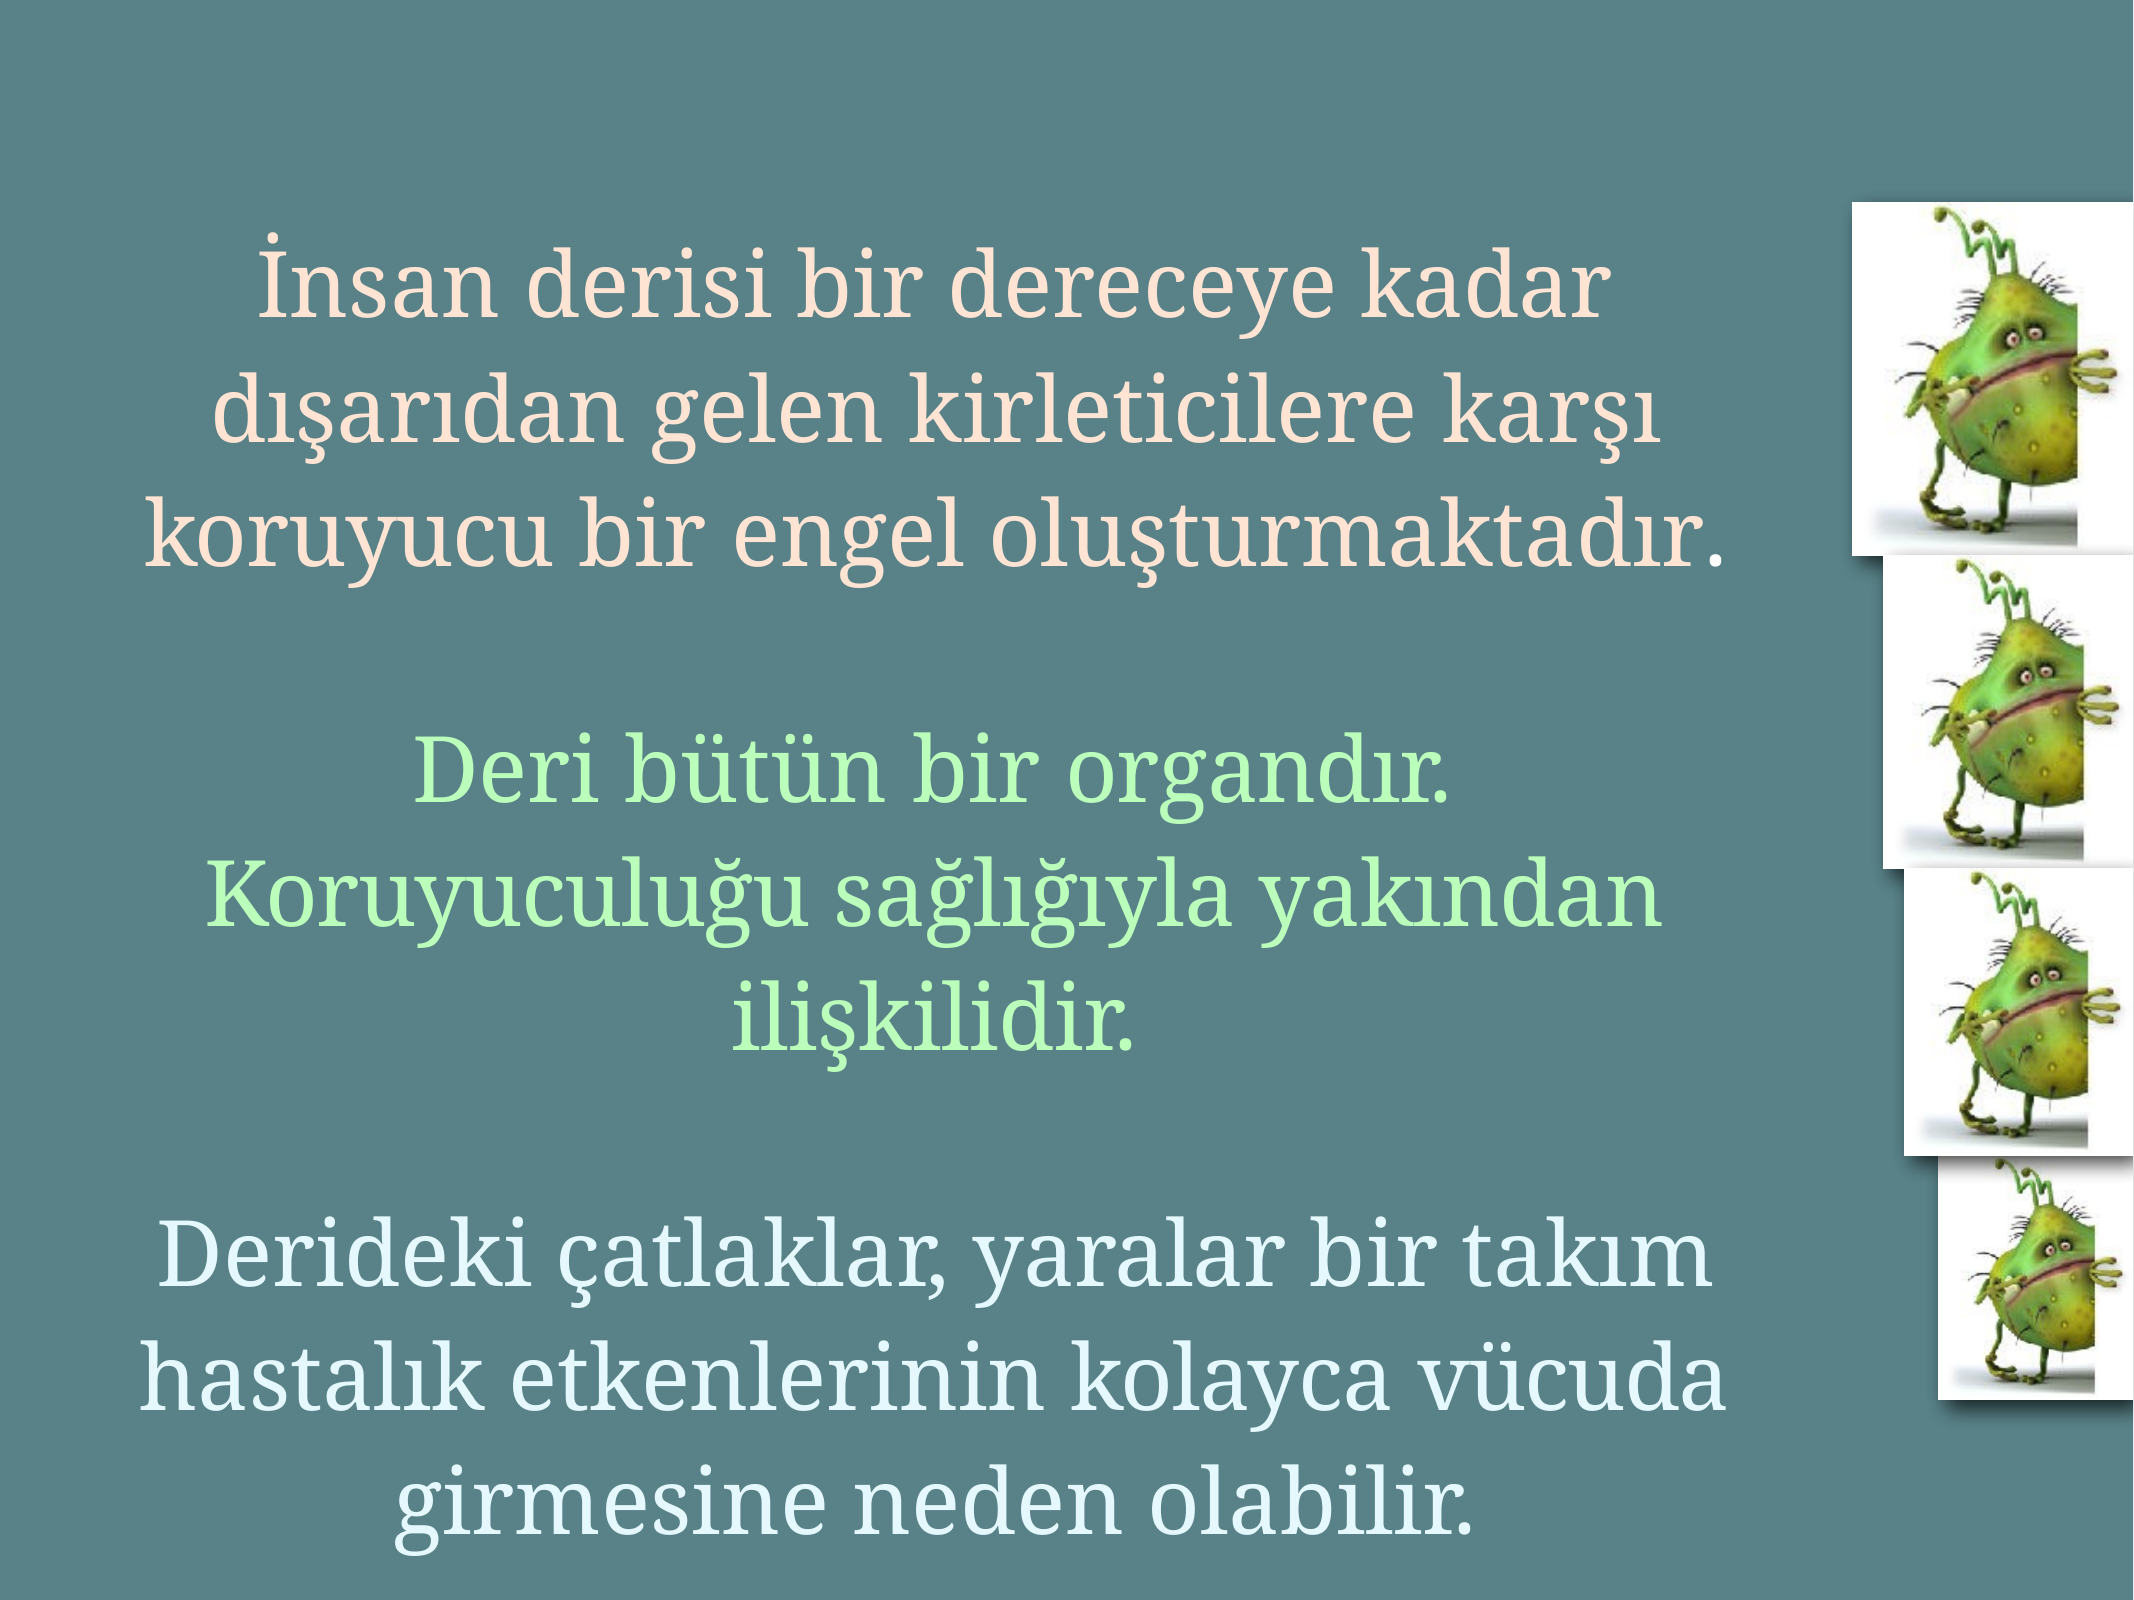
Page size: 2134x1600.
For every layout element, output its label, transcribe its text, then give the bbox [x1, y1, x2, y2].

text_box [1839, 190, 2134, 1430]
text_box İnsan derisi bir dereceye kadar dışarıdan gelen kirleticilere karşı koruyucu bir engel oluşturmaktadır. Deri bütün bir organdır. Koruyuculuğu sağlığıyla yakından ilişkilidir. Derideki çatlaklar, yaralar bir takım hastalık etkenlerinin kolayca vücuda girmesine neden olabilir. [16, 210, 1852, 1553]
